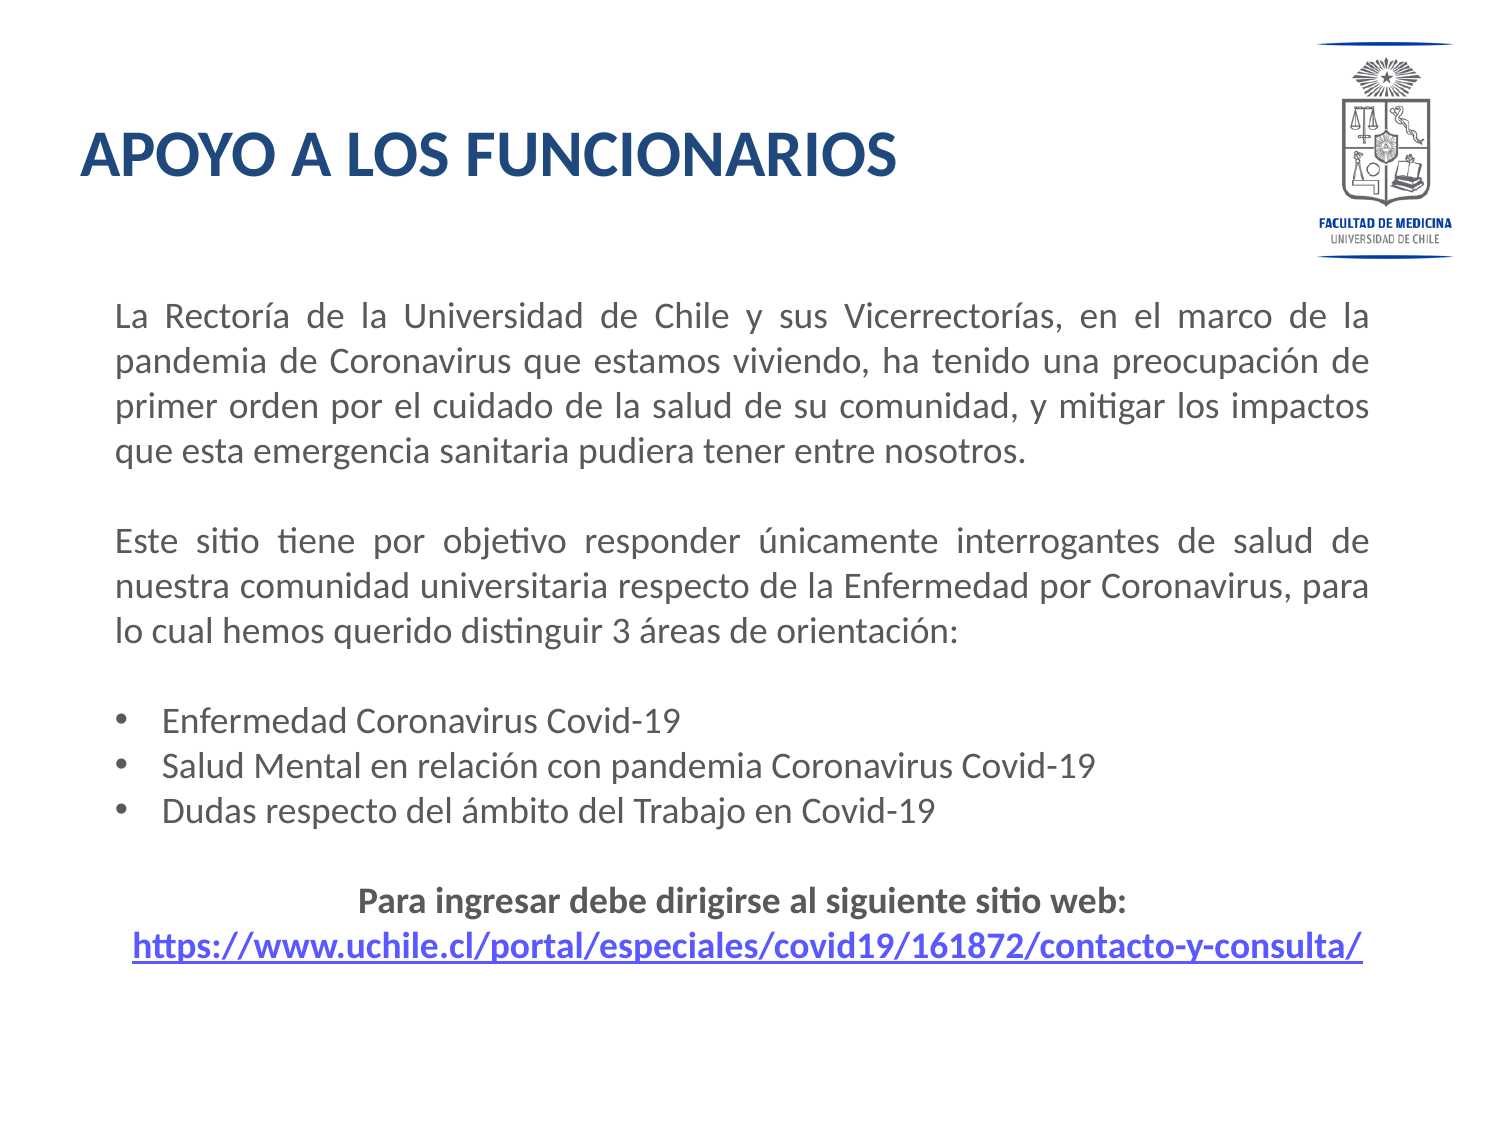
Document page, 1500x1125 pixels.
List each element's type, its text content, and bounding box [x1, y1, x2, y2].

text_box La Rectoría de la Universidad de Chile y sus Vicerrectorías, en el marco de la pandemia de Coronavirus que estamos viviendo, ha tenido una preocupación de primer orden por el cuidado de la salud de su comunidad, y mitigar los impactos que esta emergencia sanitaria pudiera tener entre nosotros. Este sitio tiene por objetivo responder únicamente interrogantes de salud de nuestra comunidad universitaria respecto de la Enfermedad por Coronavirus, para lo cual hemos querido distinguir 3 áreas de orientación: Enfermedad Coronavirus Covid-19 Salud Mental en relación con pandemia Coronavirus Covid-19 Dudas respecto del ámbito del Trabajo en Covid-19 Para ingresar debe dirigirse al siguiente sitio web: https://www.uchile.cl/portal/especiales/covid19/161872/contacto-y-consulta/ [100, 283, 1387, 1019]
title APOYO A LOS FUNCIONARIOS [64, 56, 1284, 244]
picture [1292, 27, 1480, 280]
